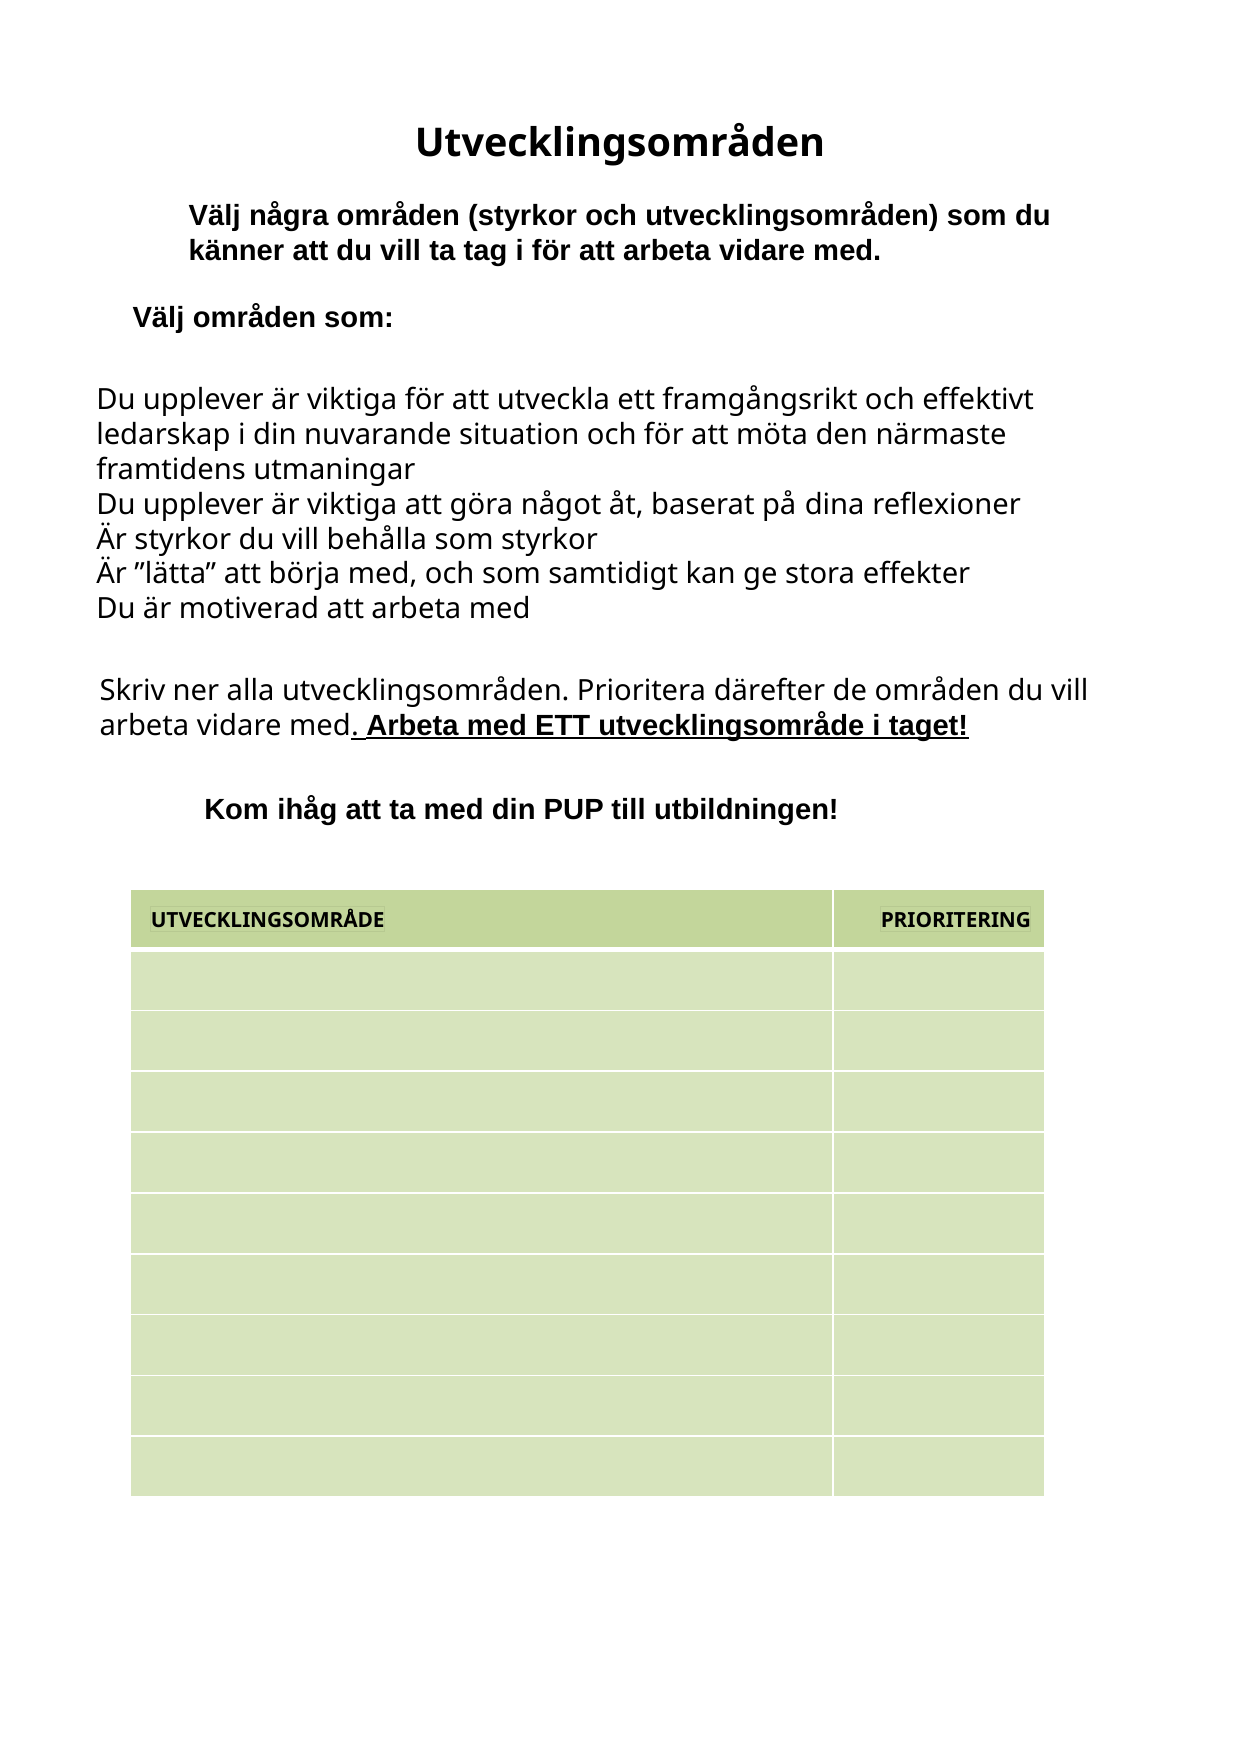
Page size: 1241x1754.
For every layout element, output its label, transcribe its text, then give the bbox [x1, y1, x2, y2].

text_box Kom ihåg att ta med din PUP till utbildningen! [204, 790, 840, 826]
table_cell [834, 952, 1044, 1010]
text_box Skriv ner alla utvecklingsområden. Prioritera därefter de områden du vill arbeta vidare med. Arbeta med ETT utvecklingsområde i taget! [99, 671, 1089, 742]
table_cell [131, 1072, 832, 1131]
table_cell [834, 1072, 1044, 1131]
table_cell [131, 1133, 832, 1192]
table_cell [131, 1011, 832, 1070]
table_cell [131, 1437, 832, 1496]
table_cell [834, 1255, 1044, 1314]
table_cell [834, 1376, 1044, 1435]
text_box UTVECKLINGSOMRÅDE [150, 906, 385, 932]
text_box Utvecklingsområden [414, 117, 826, 165]
table_cell [131, 1194, 832, 1253]
table_header [131, 890, 832, 947]
table_cell [834, 1315, 1044, 1375]
table_cell [131, 1255, 832, 1314]
table_cell [834, 1437, 1044, 1496]
table_cell [834, 1194, 1044, 1253]
text_box Välj områden som: [132, 297, 395, 333]
table_cell [131, 1376, 832, 1435]
table_cell [131, 952, 832, 1010]
table_cell [834, 1011, 1044, 1070]
text_box Välj några områden (styrkor och utvecklingsområden) som du känner att du vill ta tag i för att arbeta vidare med. [188, 195, 1052, 266]
table_cell [834, 1133, 1044, 1192]
table_cell [131, 1315, 832, 1375]
text_box Du upplever är viktiga för att utveckla ett framgångsrikt och effektivt ledarskap i din nuvarande situation och för att möta den närmaste framtidens utmaningar Du upplever är viktiga att göra något åt, baserat på dina reflexioner Är styrkor du vill behålla som styrkor Är ”lätta” att börja med, och som samtidigt kan ge stora effekter Du är motiverad att arbeta med [96, 379, 1035, 625]
text_box PRIORITERING [880, 906, 1031, 932]
table_header [834, 890, 1044, 947]
